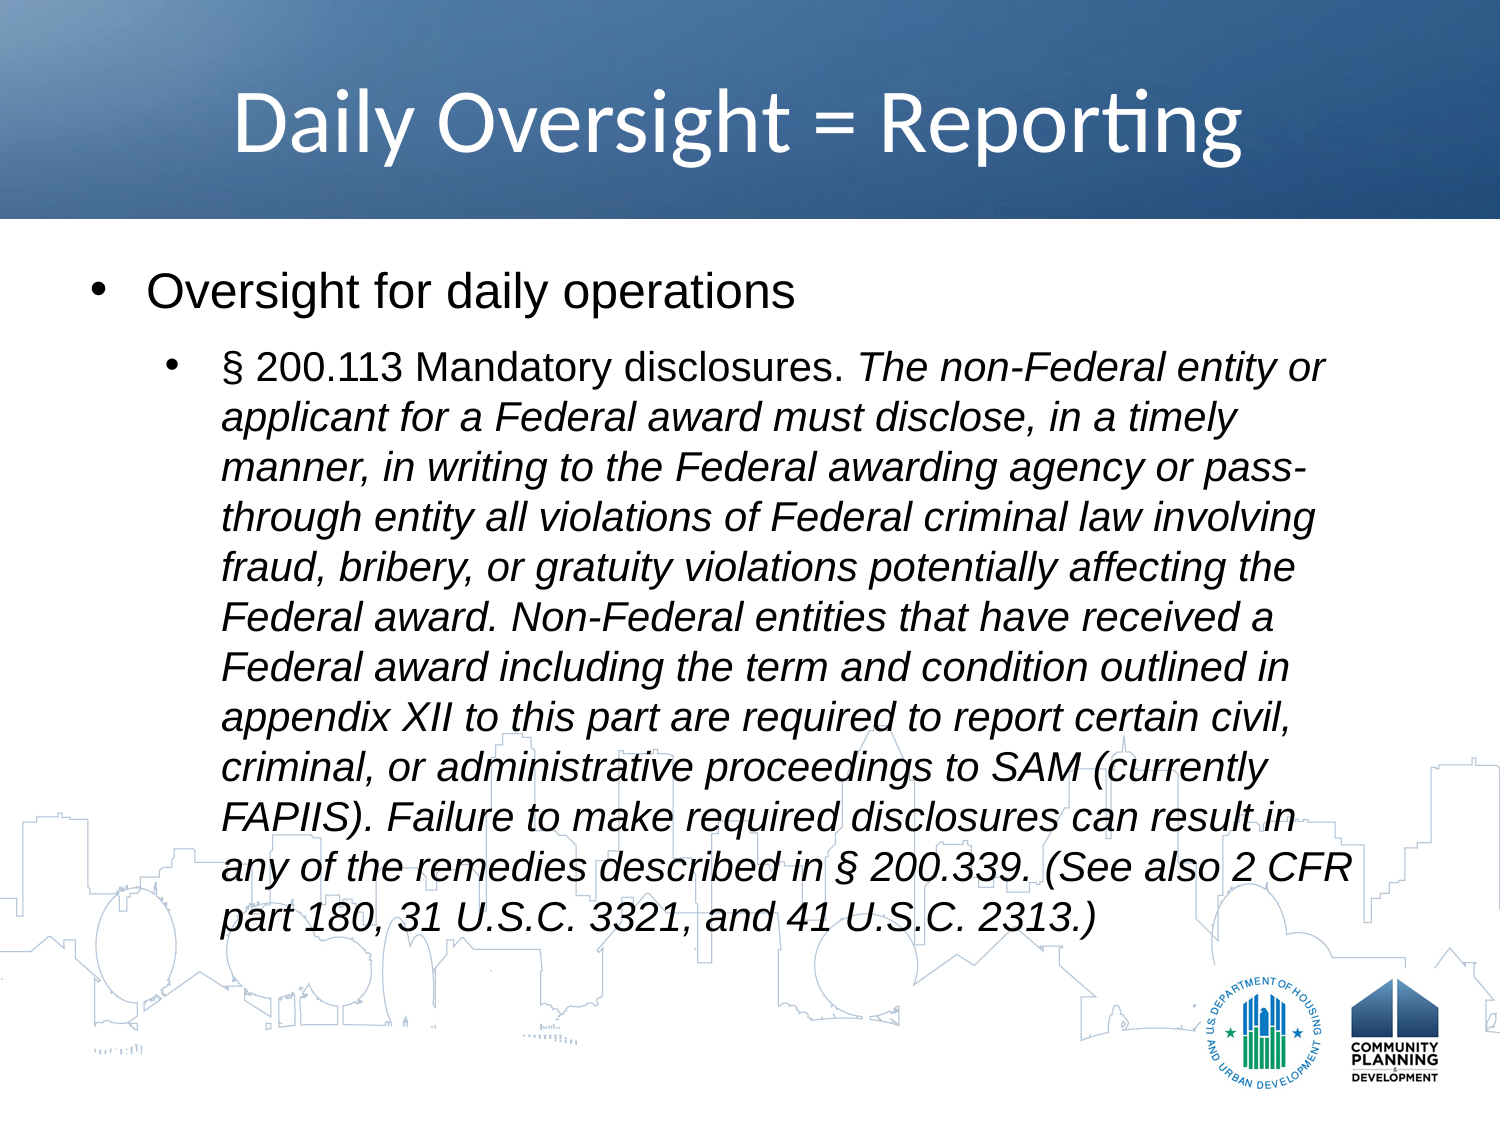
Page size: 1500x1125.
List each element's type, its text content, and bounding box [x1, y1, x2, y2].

title Daily Oversight = Reporting [88, 24, 1389, 207]
picture [0, 715, 1500, 1125]
picture [0, 0, 1500, 219]
text_box Oversight for daily operations § 200.113 Mandatory disclosures. The non-Federal entity or applicant for a Federal award must disclose, in a timely manner, in writing to the Federal awarding agency or pass-through entity all violations of Federal criminal law involving fraud, bribery, or gratuity violations potentially affecting the Federal award. Non-Federal entities that have received a Federal award including the term and condition outlined in appendix XII to this part are required to report certain civil, criminal, or administrative proceedings to SAM (currently FAPIIS). Failure to make required disclosures can result in any of the remedies described in § 200.339. (See also 2 CFR part 180, 31 U.S.C. 3321, and 41 U.S.C. 2313.) [75, 251, 1374, 947]
